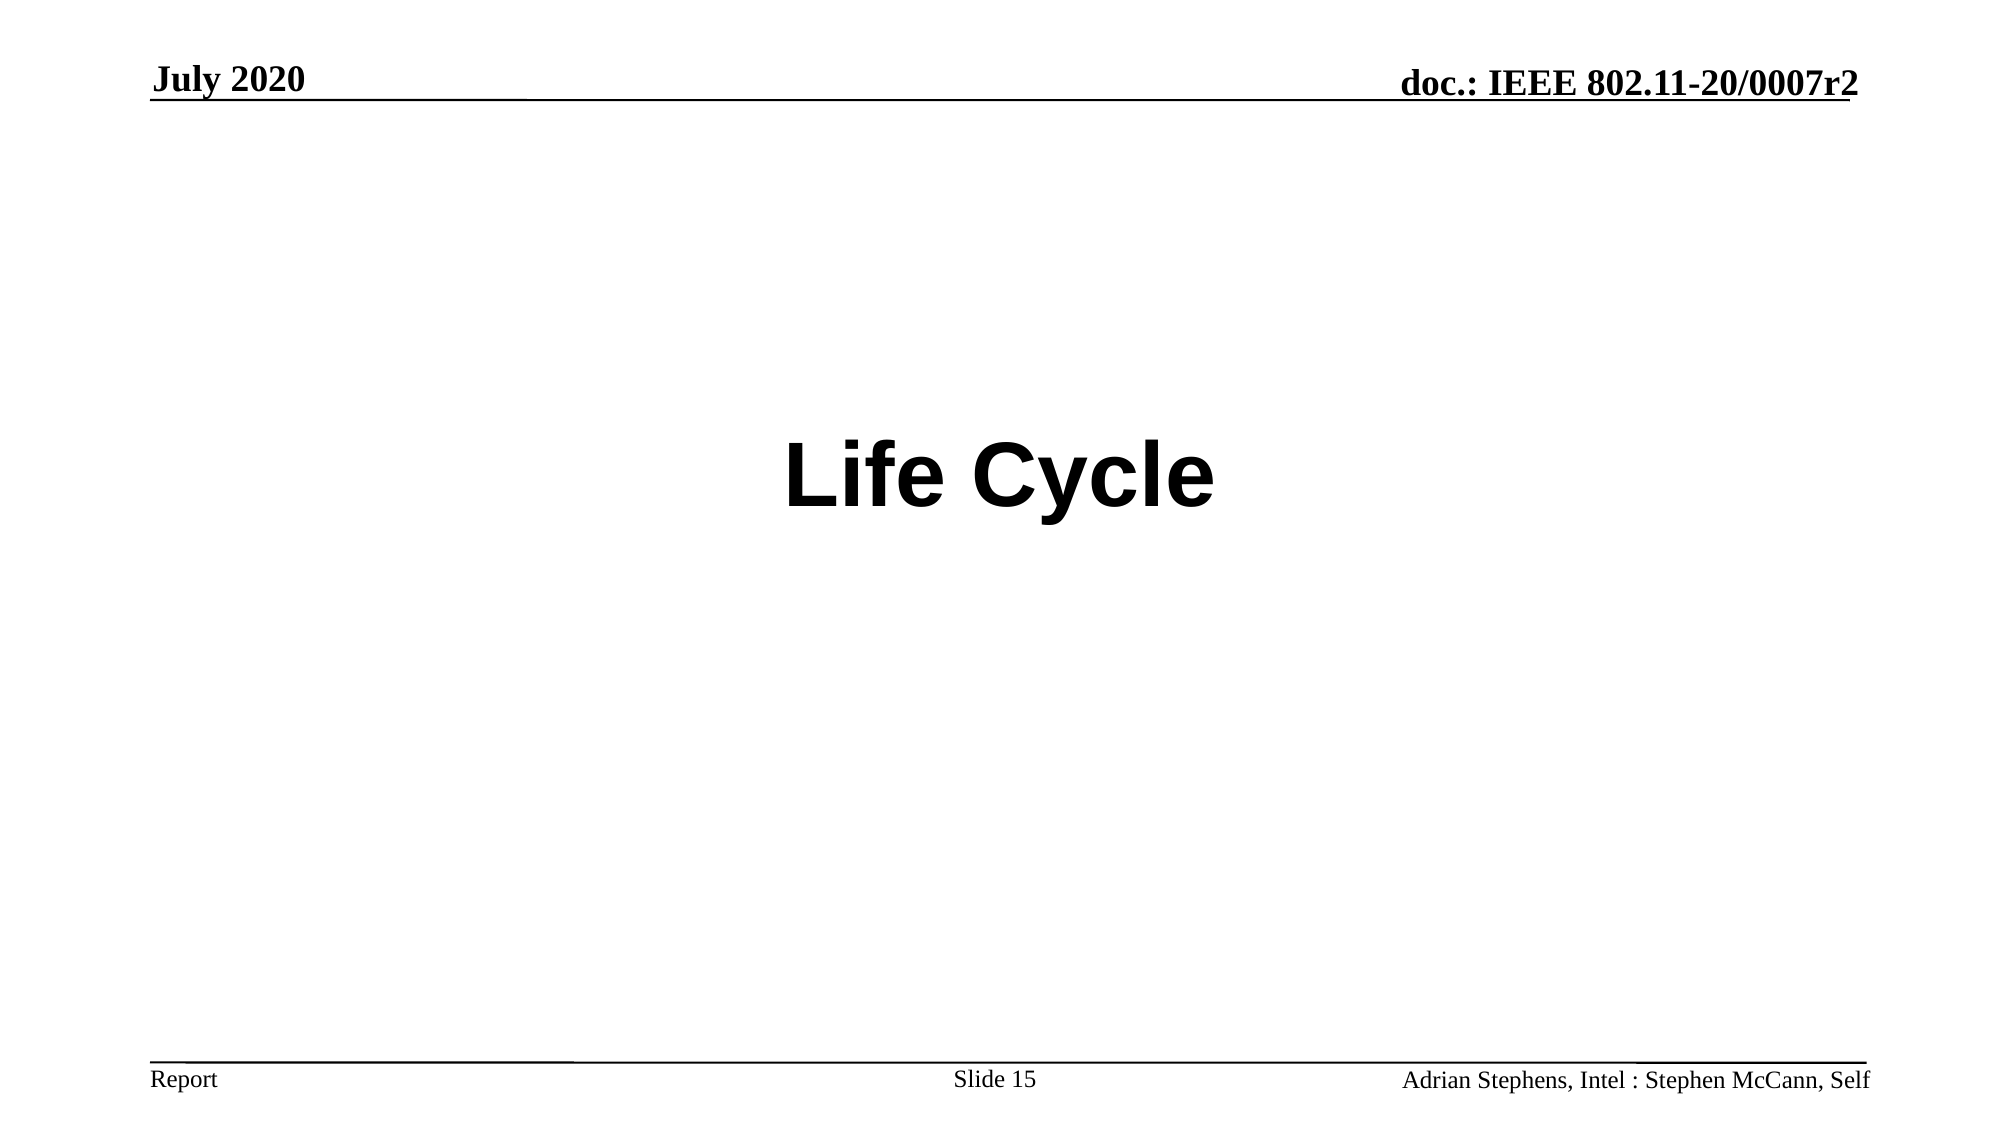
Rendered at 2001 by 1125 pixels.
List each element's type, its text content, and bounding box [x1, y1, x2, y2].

text_box Slide 15 [940, 1062, 1050, 1122]
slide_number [152, 54, 563, 100]
footer Adrian Stephens, Intel : Stephen McCann, Self [1306, 1063, 1872, 1102]
title Life Cycle [149, 349, 1851, 591]
